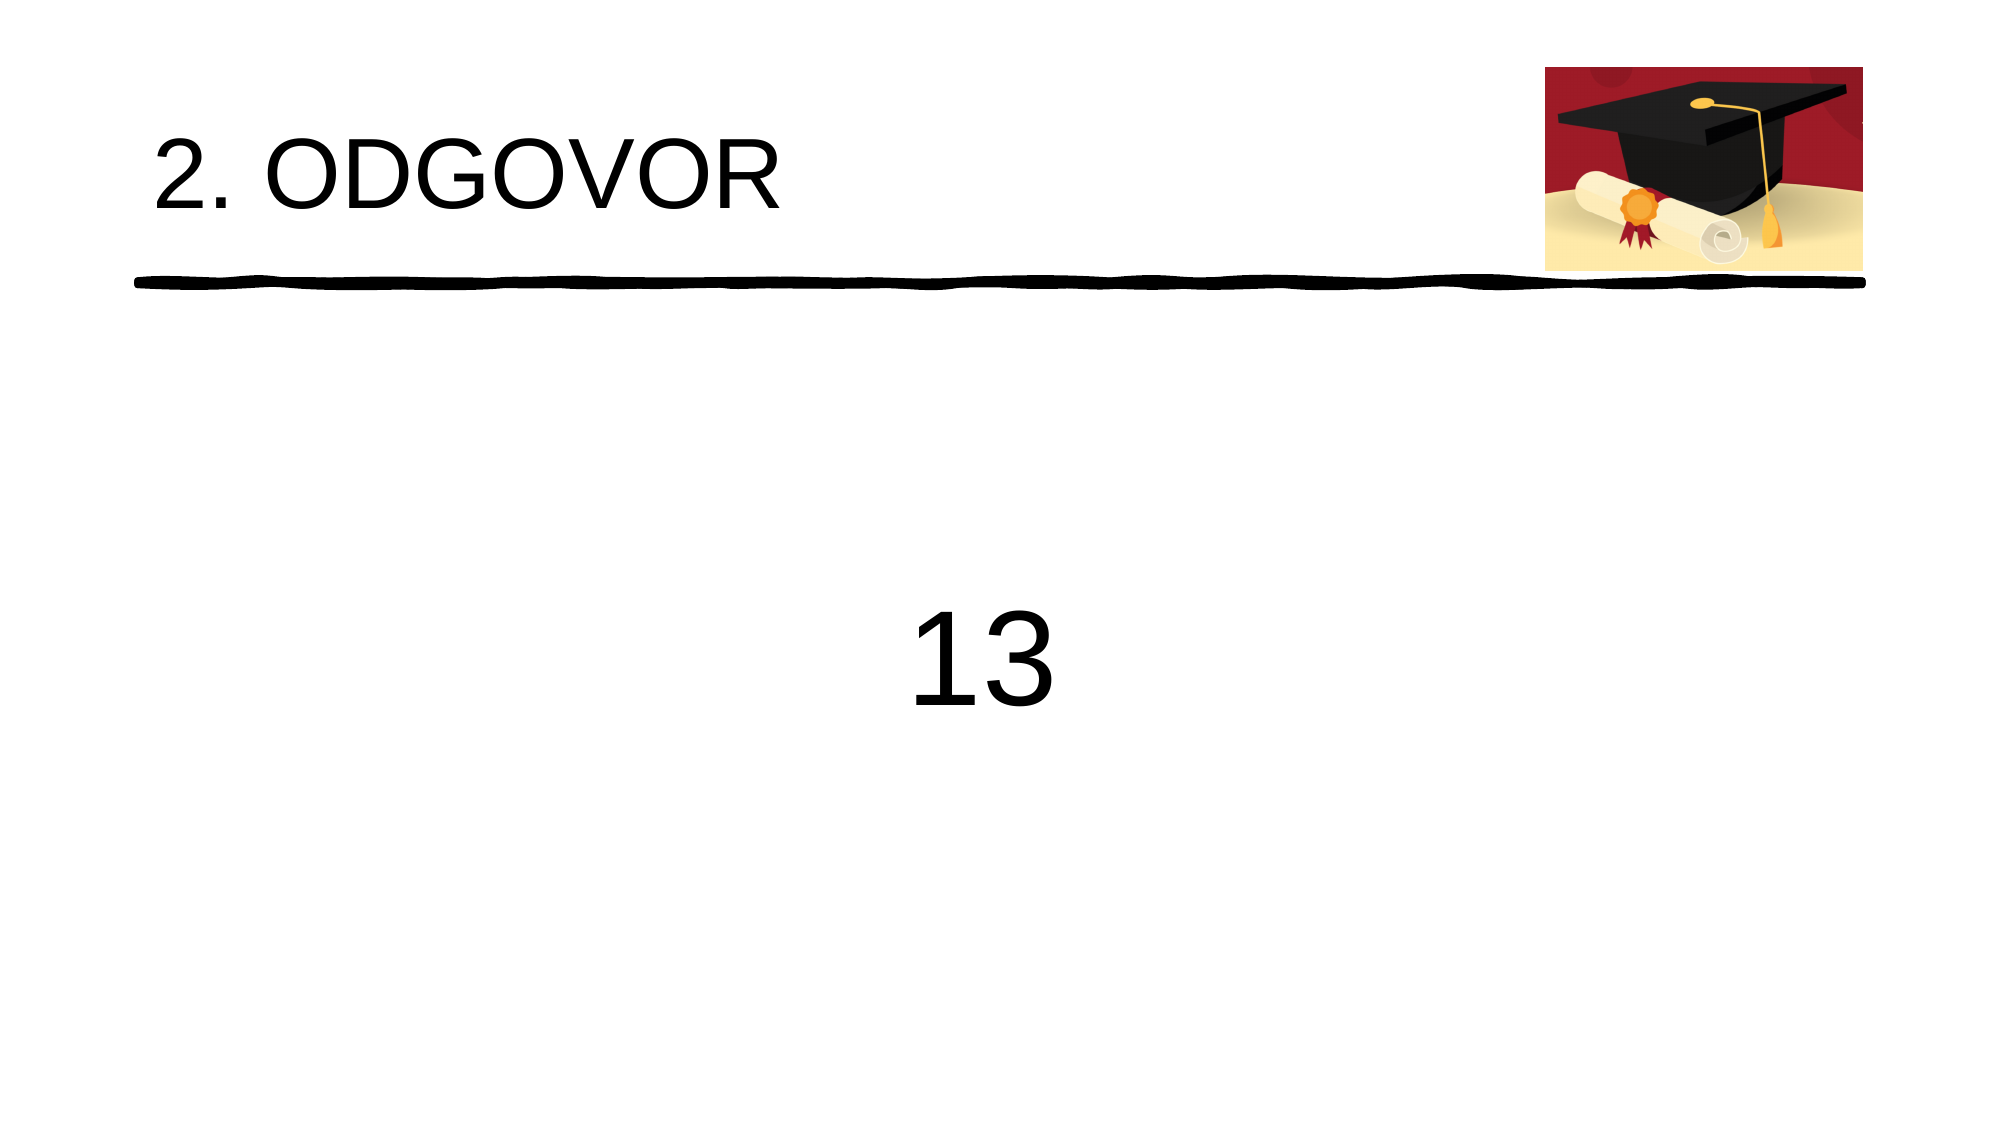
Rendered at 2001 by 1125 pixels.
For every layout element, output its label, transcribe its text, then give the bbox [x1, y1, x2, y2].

title 2. ODGOVOR [137, 59, 1863, 278]
text_box 13 [891, 555, 1629, 748]
